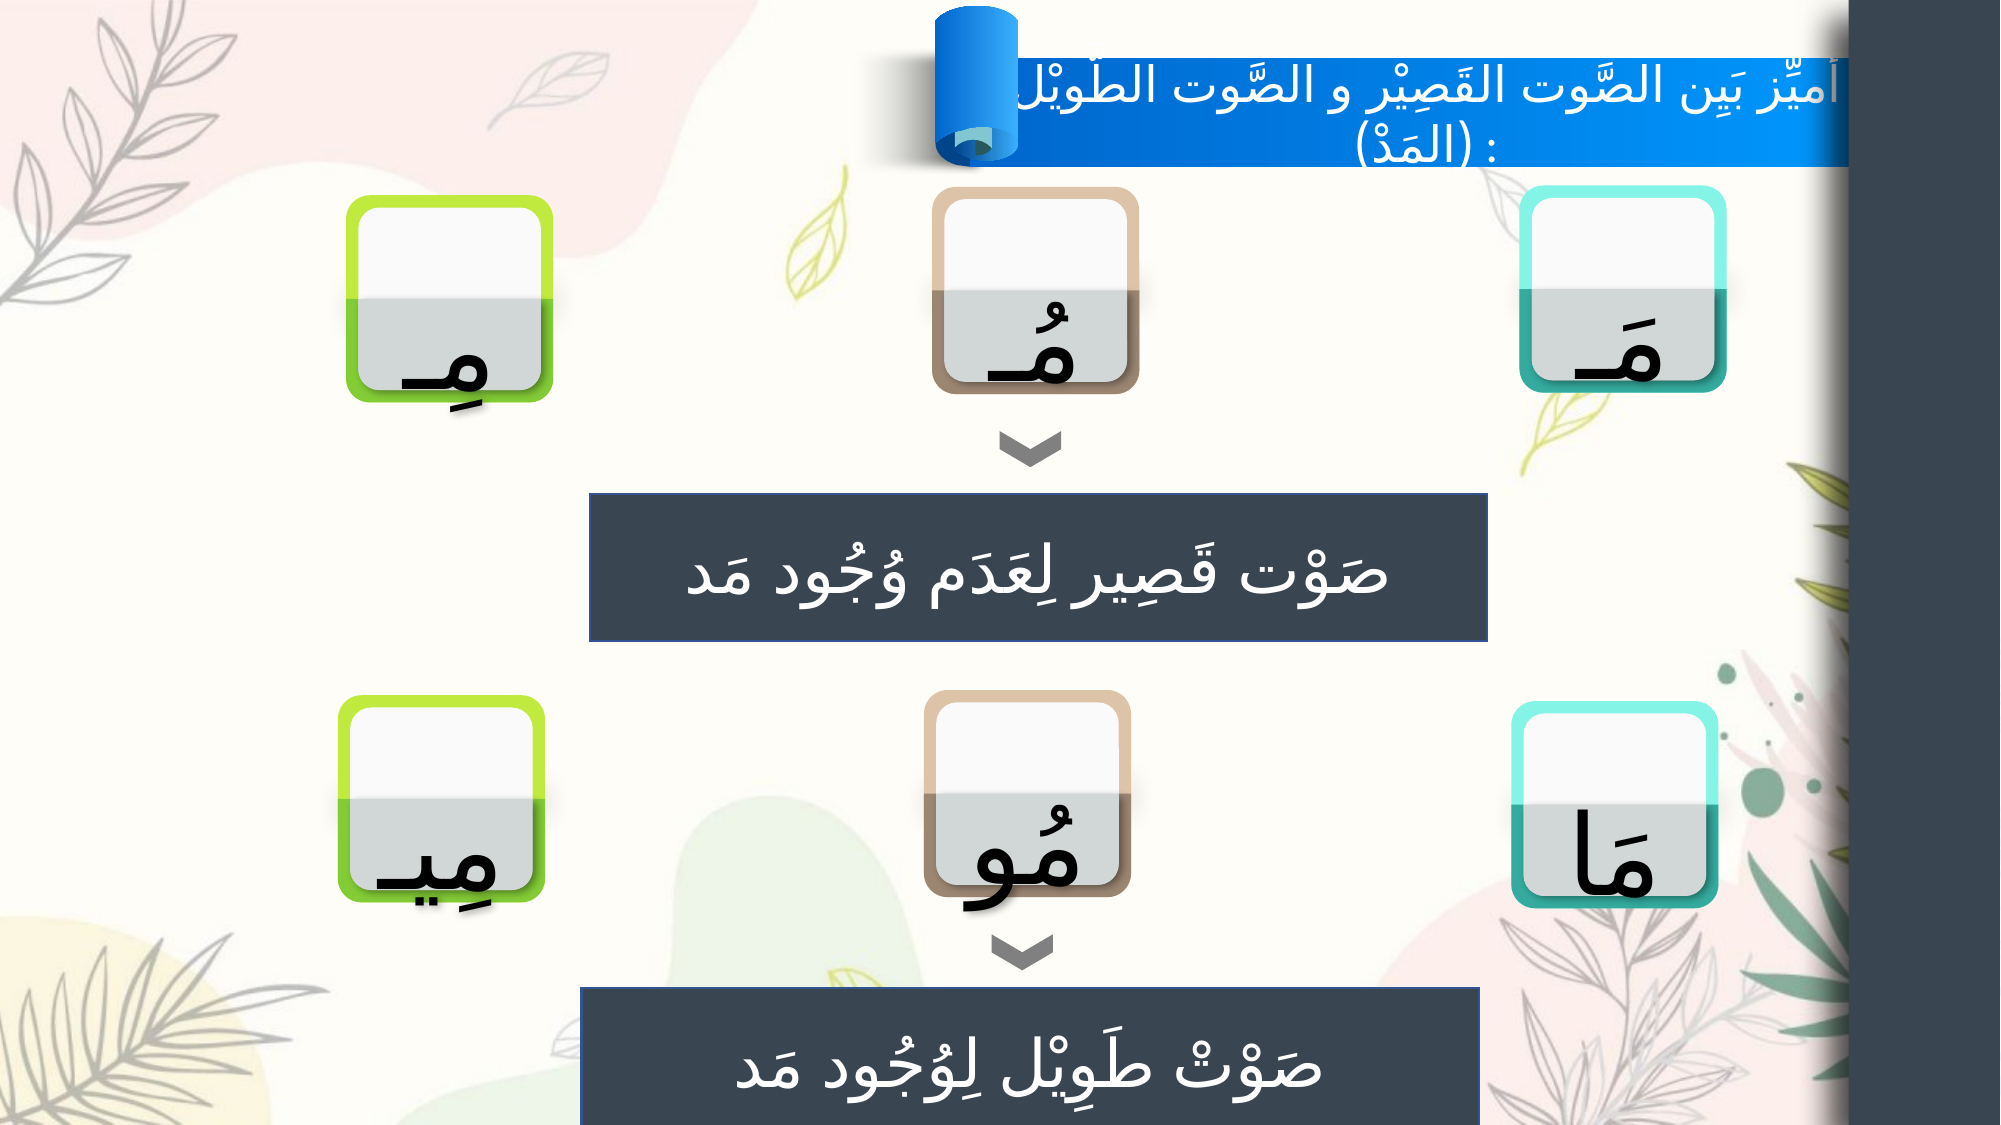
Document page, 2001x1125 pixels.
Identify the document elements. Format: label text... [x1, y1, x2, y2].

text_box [907, 186, 1169, 398]
text_box صَوْتْ طَوِيْل لِوُجُود مَد [580, 987, 1480, 1125]
text_box [998, 429, 1063, 469]
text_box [1494, 185, 1757, 396]
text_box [848, 5, 1883, 177]
text_box صَوْت قَصِير لِعَدَم وُجُود مَد [589, 493, 1488, 642]
text_box [990, 932, 1054, 972]
picture [0, 0, 1848, 1125]
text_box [321, 195, 583, 406]
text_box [899, 690, 1161, 901]
text_box [1848, 0, 2000, 1125]
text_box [1486, 701, 1749, 912]
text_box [313, 695, 575, 906]
